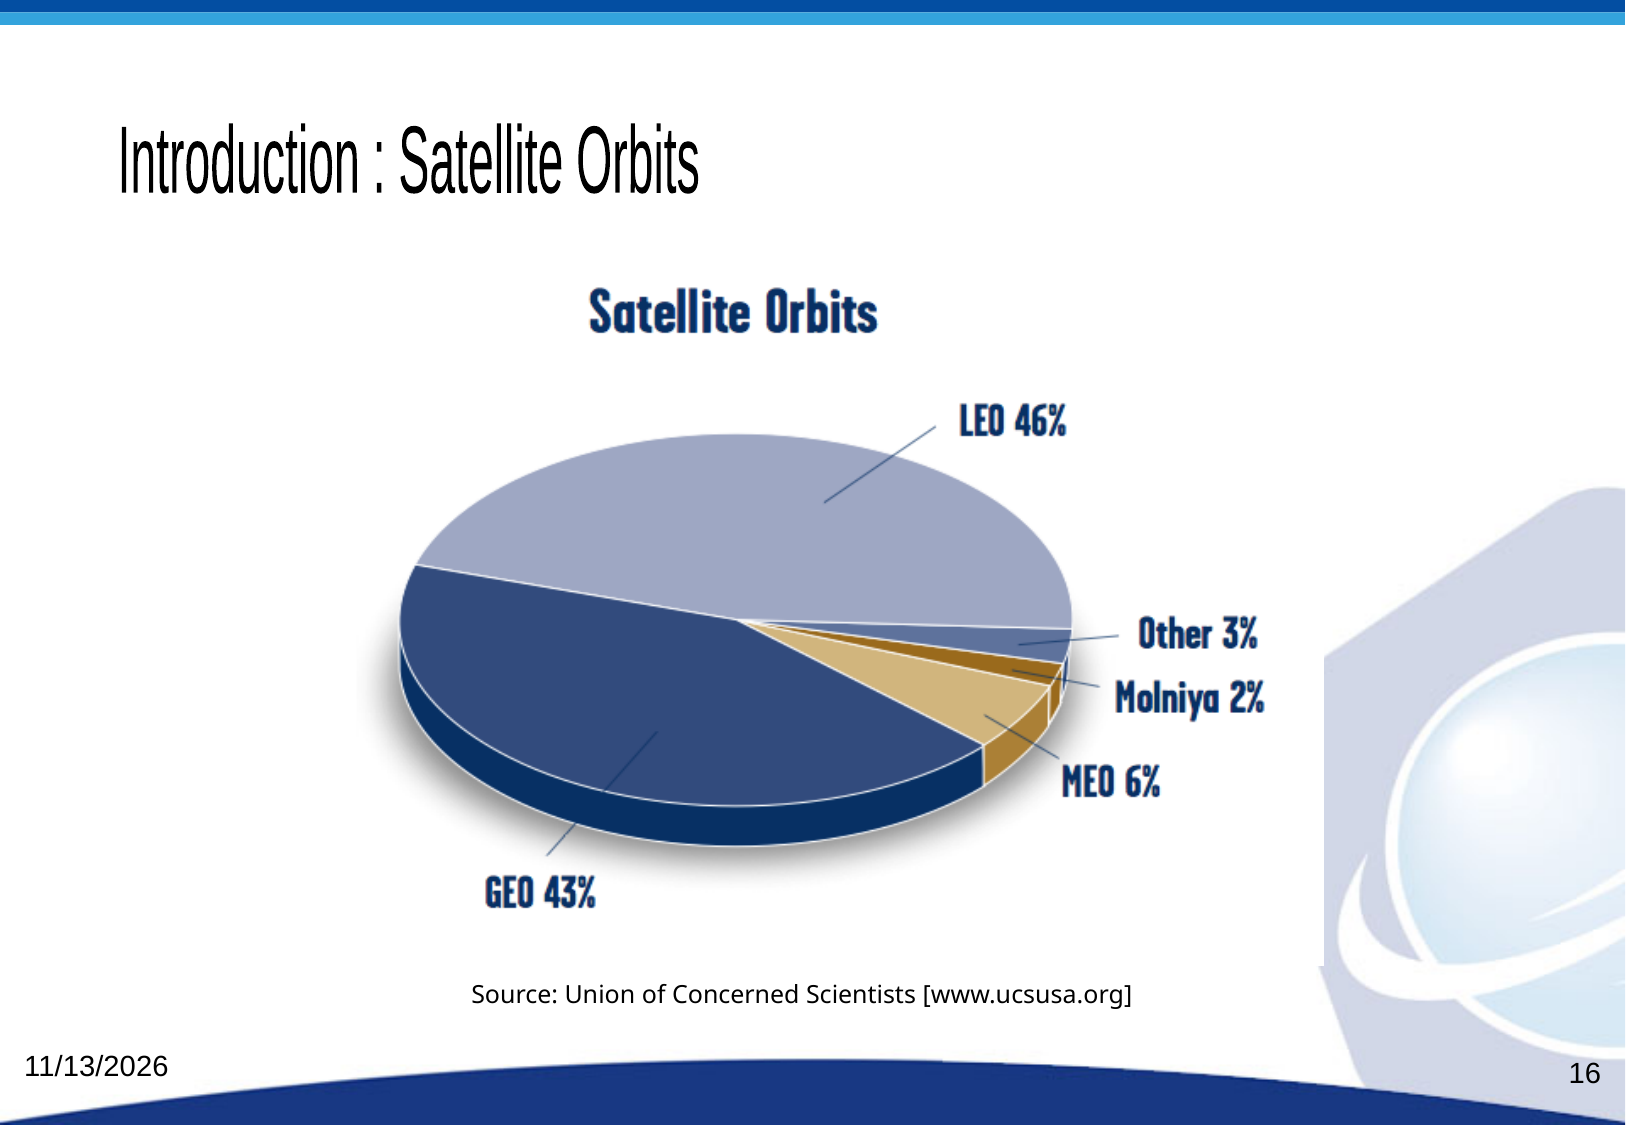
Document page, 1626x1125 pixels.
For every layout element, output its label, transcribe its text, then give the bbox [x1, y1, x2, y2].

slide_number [8, 1039, 389, 1118]
text_box Source: Union of Concerned Scientists [www.ucsusa.org] [403, 974, 1201, 1030]
picture [0, 0, 1626, 1125]
slide_number 16 [1236, 1046, 1617, 1125]
